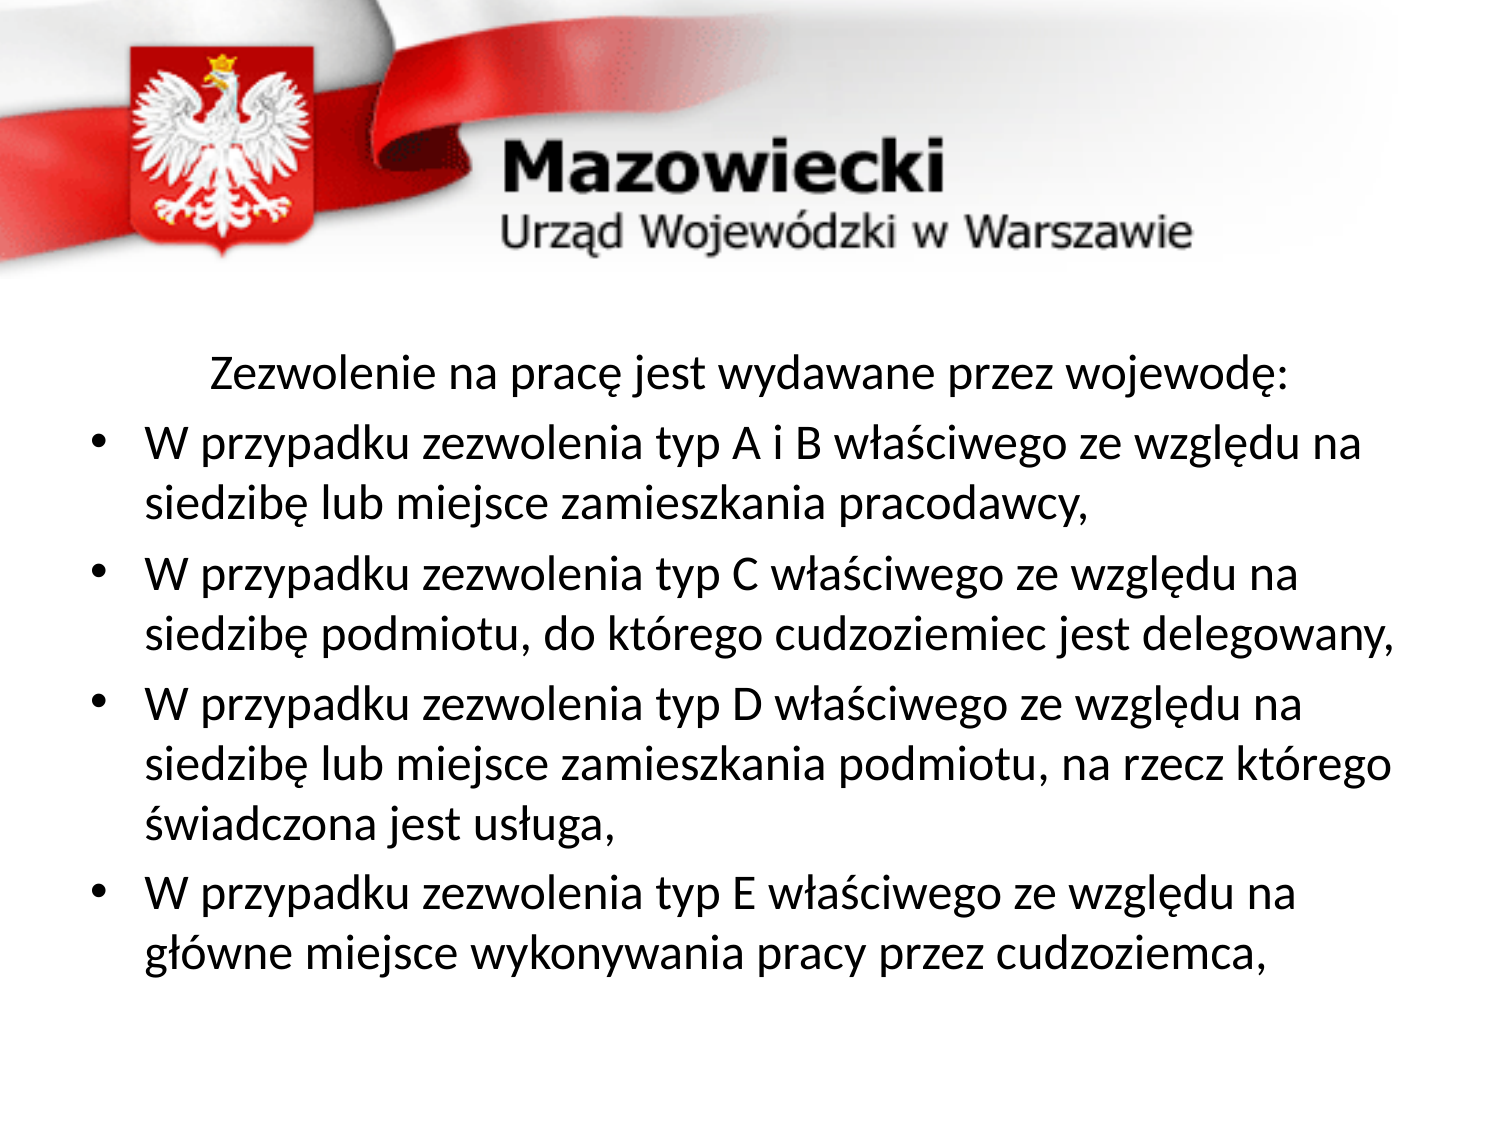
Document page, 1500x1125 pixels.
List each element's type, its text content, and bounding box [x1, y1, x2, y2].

list Zezwolenie na pracę jest wydawane przez wojewodę: W przypadku zezwolenia typ A i B właściwego ze względu na siedzibę lub miejsce zamieszkania pracodawcy, W przypadku zezwolenia typ C właściwego ze względu na siedzibę podmiotu, do którego cudzoziemiec jest delegowany, W przypadku zezwolenia typ D właściwego ze względu na siedzibę lub miejsce zamieszkania podmiotu, na rzecz którego świadczona jest usługa, W przypadku zezwolenia typ E właściwego ze względu na główne miejsce wykonywania pracy przez cudzoziemca, [74, 287, 1426, 1006]
picture [0, 0, 1450, 280]
